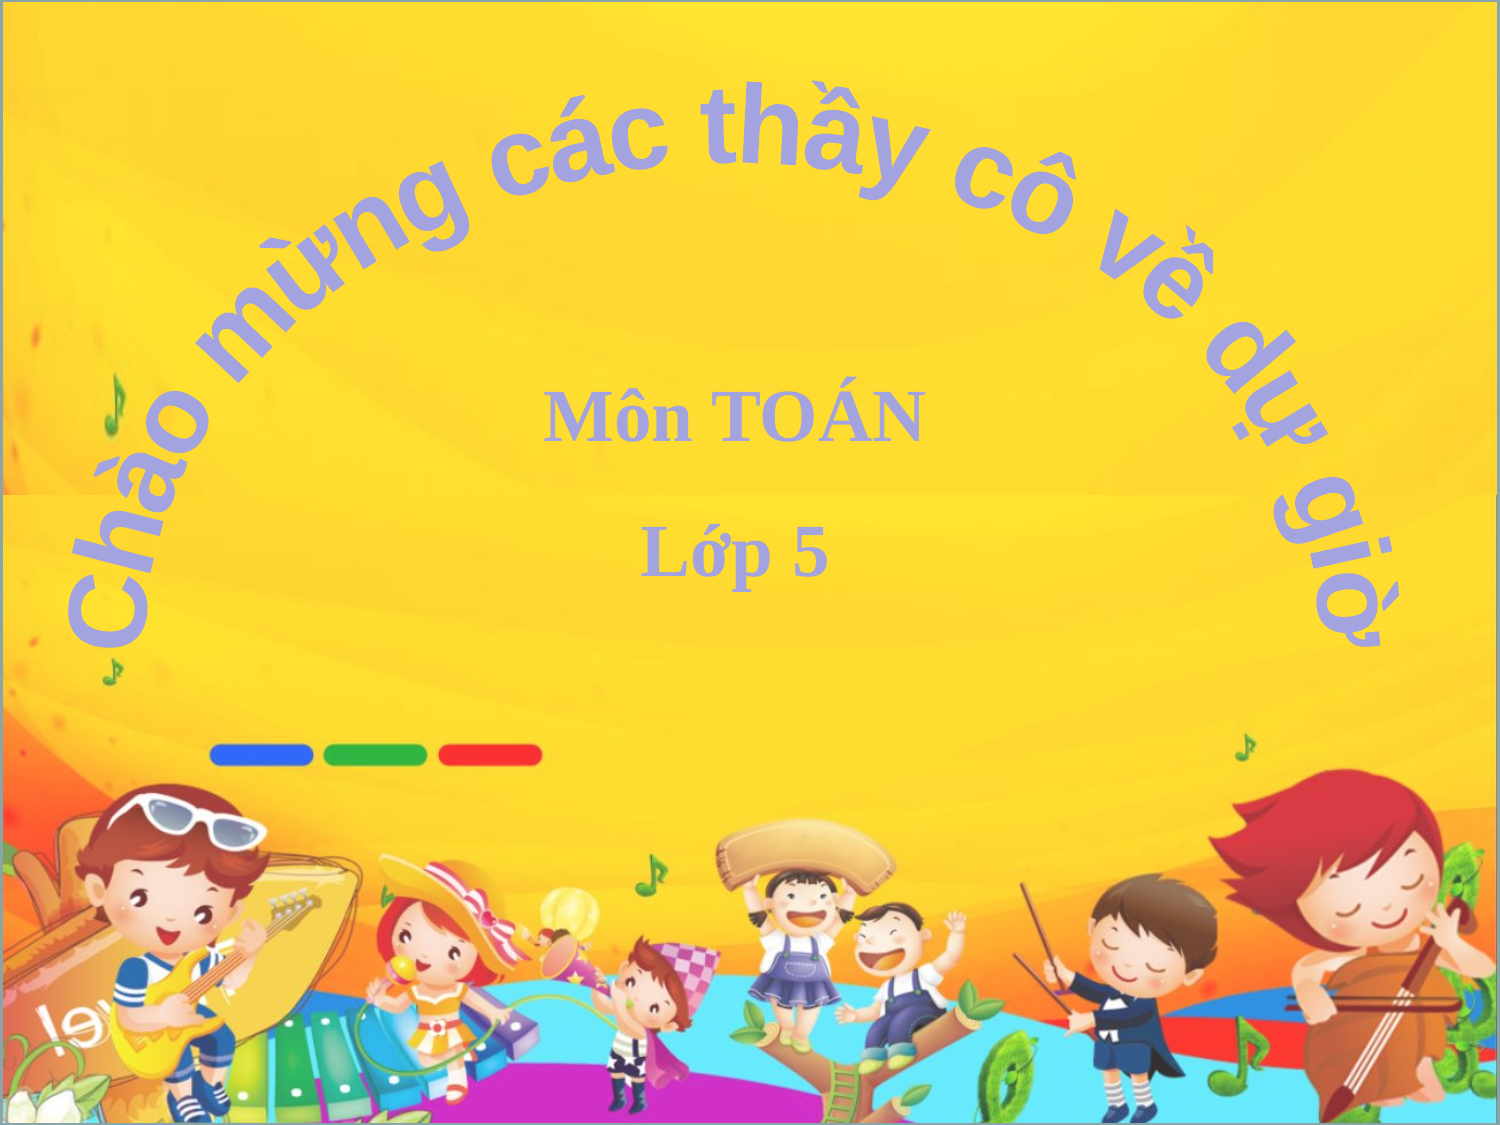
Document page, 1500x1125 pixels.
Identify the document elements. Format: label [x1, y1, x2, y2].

text_box [0, 0, 1500, 1125]
